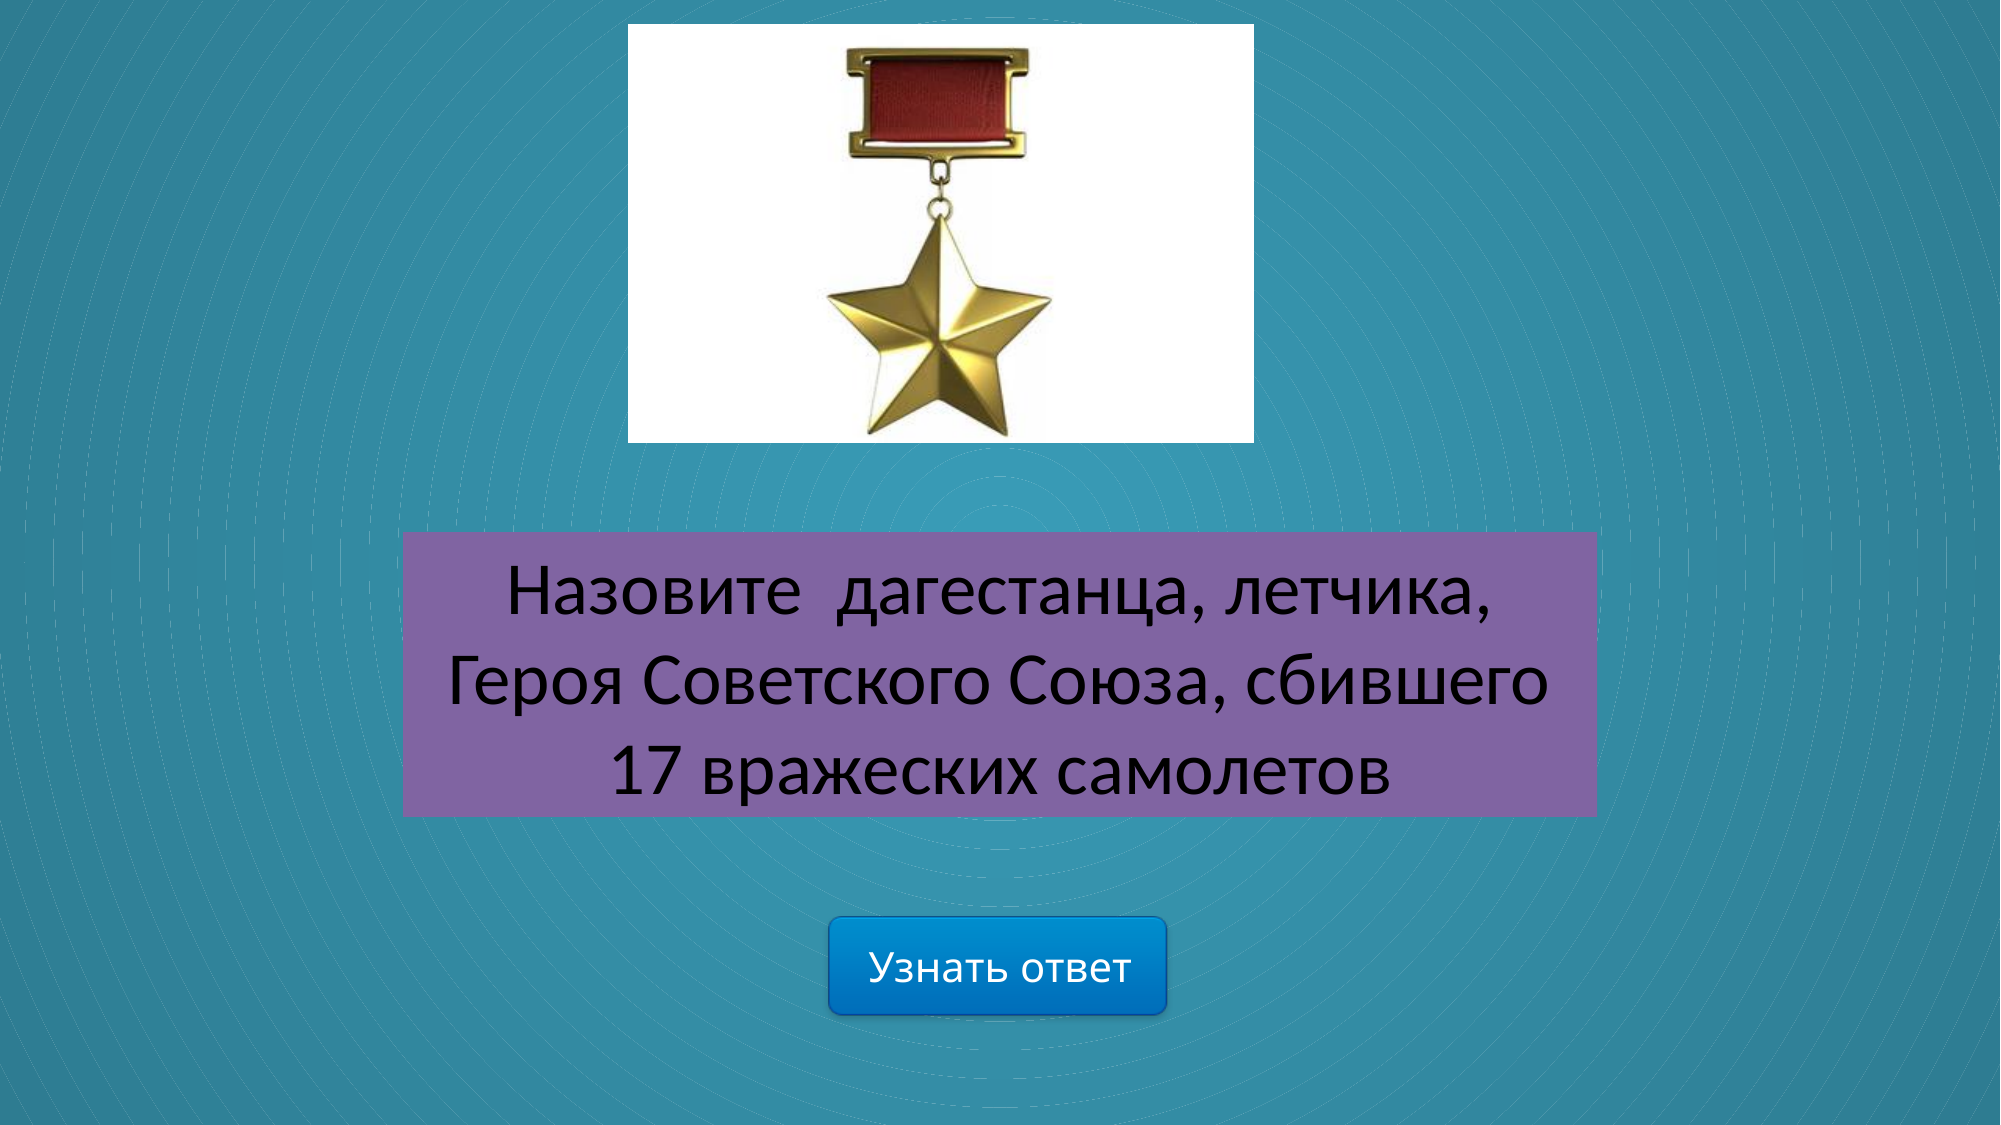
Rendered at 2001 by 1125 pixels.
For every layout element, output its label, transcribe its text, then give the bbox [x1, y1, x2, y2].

text_box Назовите дагестанца, летчика, Героя Советского Союза, сбившего 17 вражеских самолетов [403, 532, 1598, 817]
picture [793, 901, 1180, 1035]
picture [628, 24, 1254, 444]
